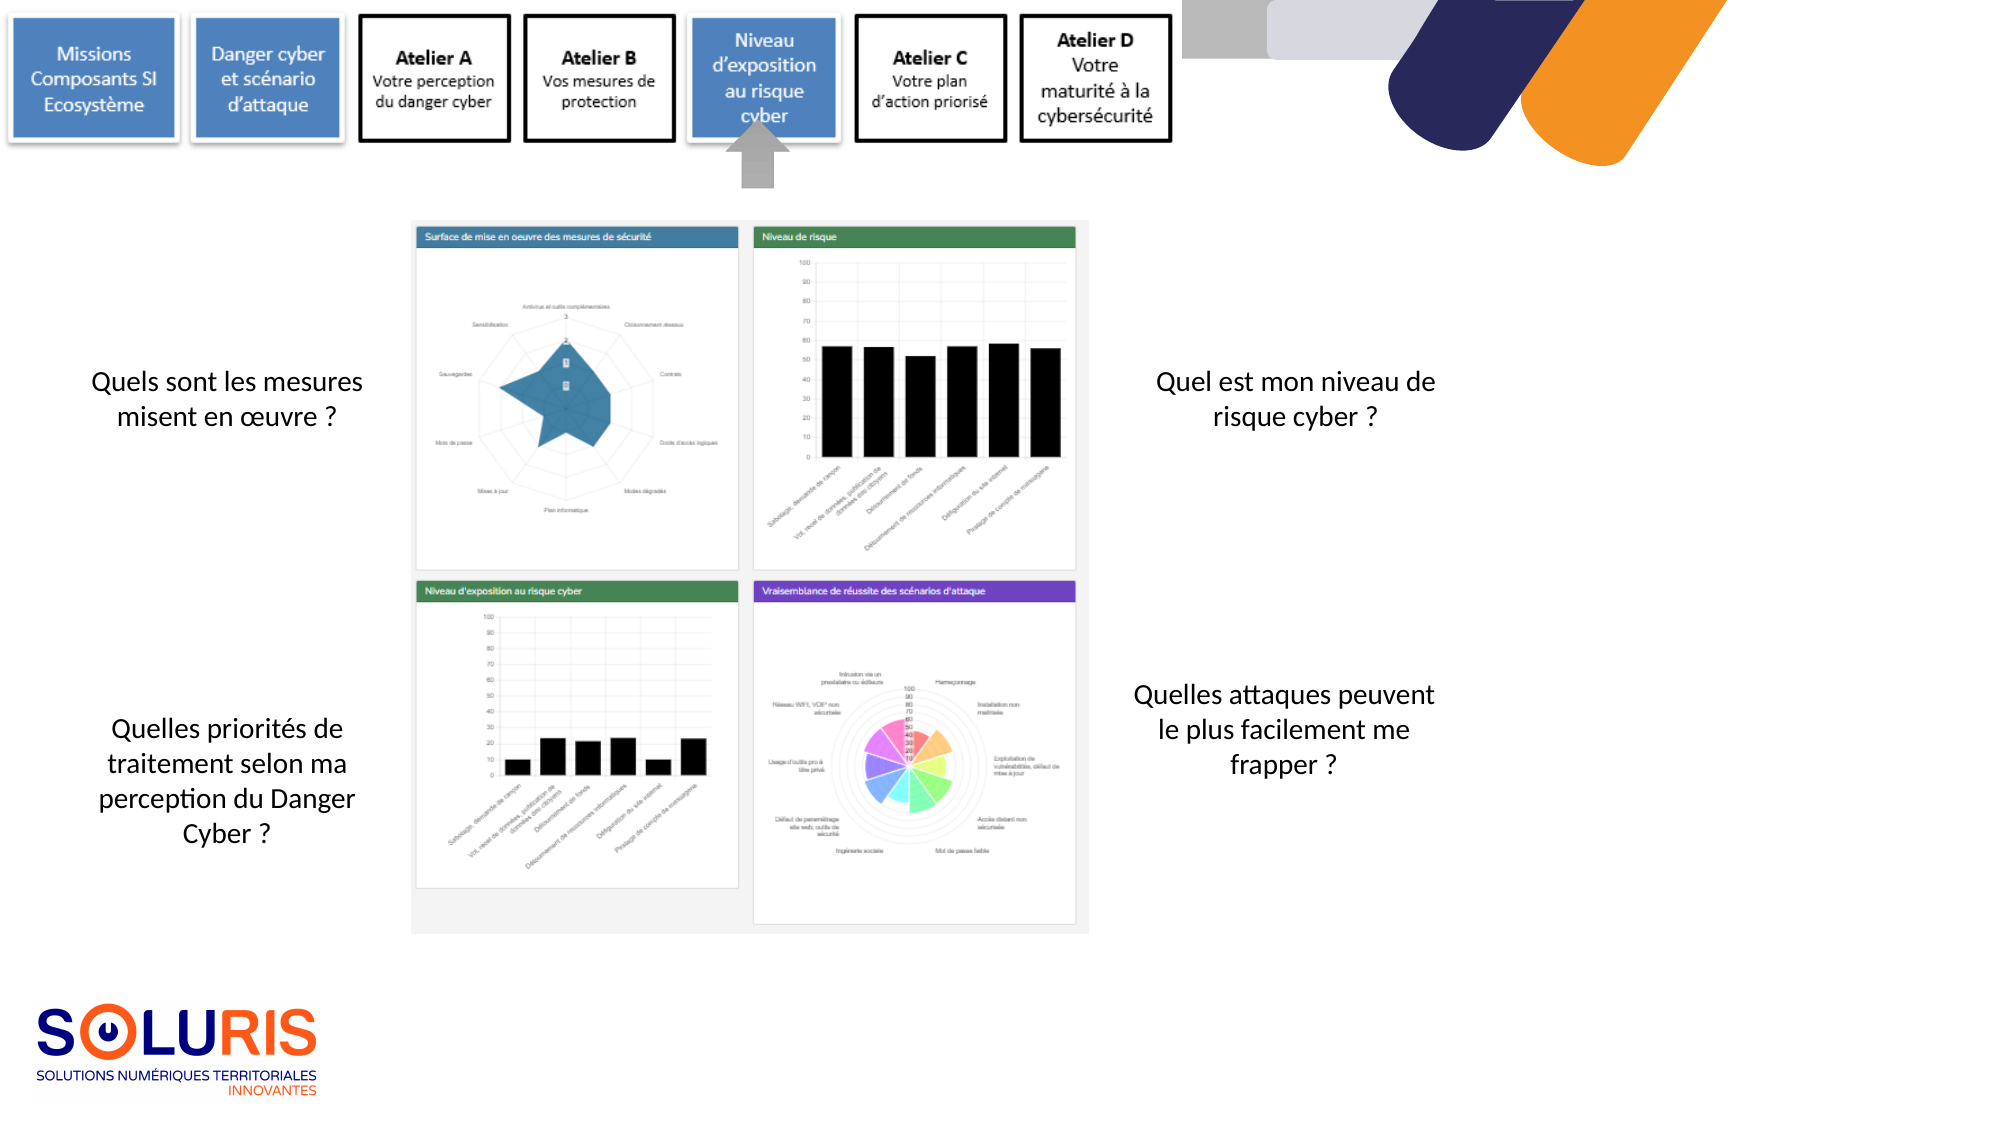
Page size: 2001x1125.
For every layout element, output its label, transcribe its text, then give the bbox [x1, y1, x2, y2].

picture [0, 0, 1182, 154]
text_box Quels sont les mesures misent en œuvre ? [70, 354, 384, 440]
picture [411, 220, 1089, 934]
picture [30, 995, 322, 1105]
text_box Quelles priorités de traitement selon ma perception du Danger Cyber ? [70, 702, 384, 857]
text_box Quelles attaques peuvent le plus facilement me frapper ? [1116, 668, 1453, 788]
text_box [741, 154, 774, 189]
text_box Quel est mon niveau de risque cyber ? [1139, 354, 1453, 440]
